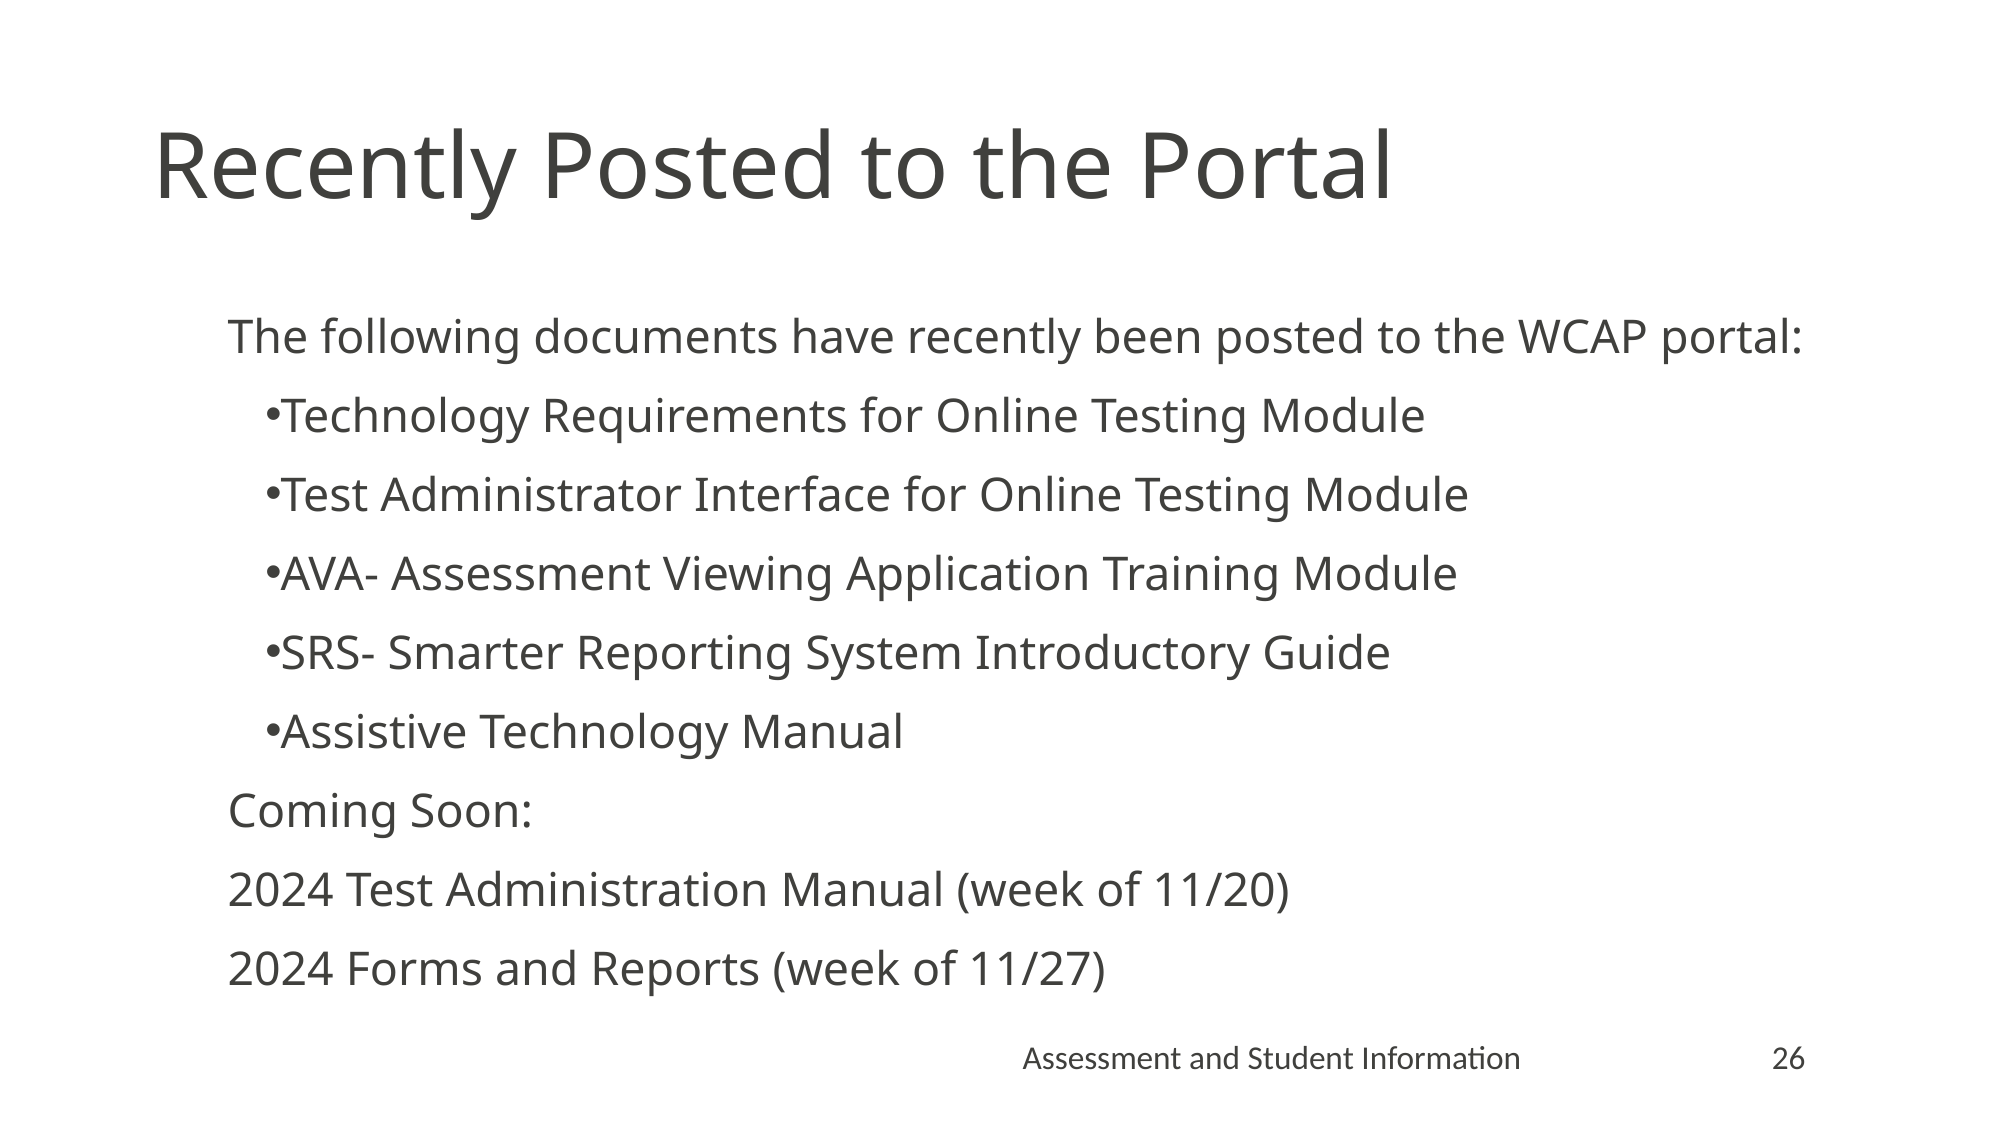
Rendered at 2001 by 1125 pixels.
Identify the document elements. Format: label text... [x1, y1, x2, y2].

title Recently Posted to the Portal [137, 59, 1863, 278]
slide_number 26 [1756, 1025, 1863, 1086]
footer Assessment and Student Information [582, 1025, 1537, 1086]
list The following documents have recently been posted to the WCAP portal: Technology Requirements for Online Testing Module Test Administrator Interface for Online Testing Module AVA- Assessment Viewing Application Training Module SRS- Smarter Reporting System Introductory Guide Assistive Technology Manual Coming Soon: 2024 Test Administration Manual (week of 11/20) 2024 Forms and Reports (week of 11/27) [137, 299, 1863, 1014]
